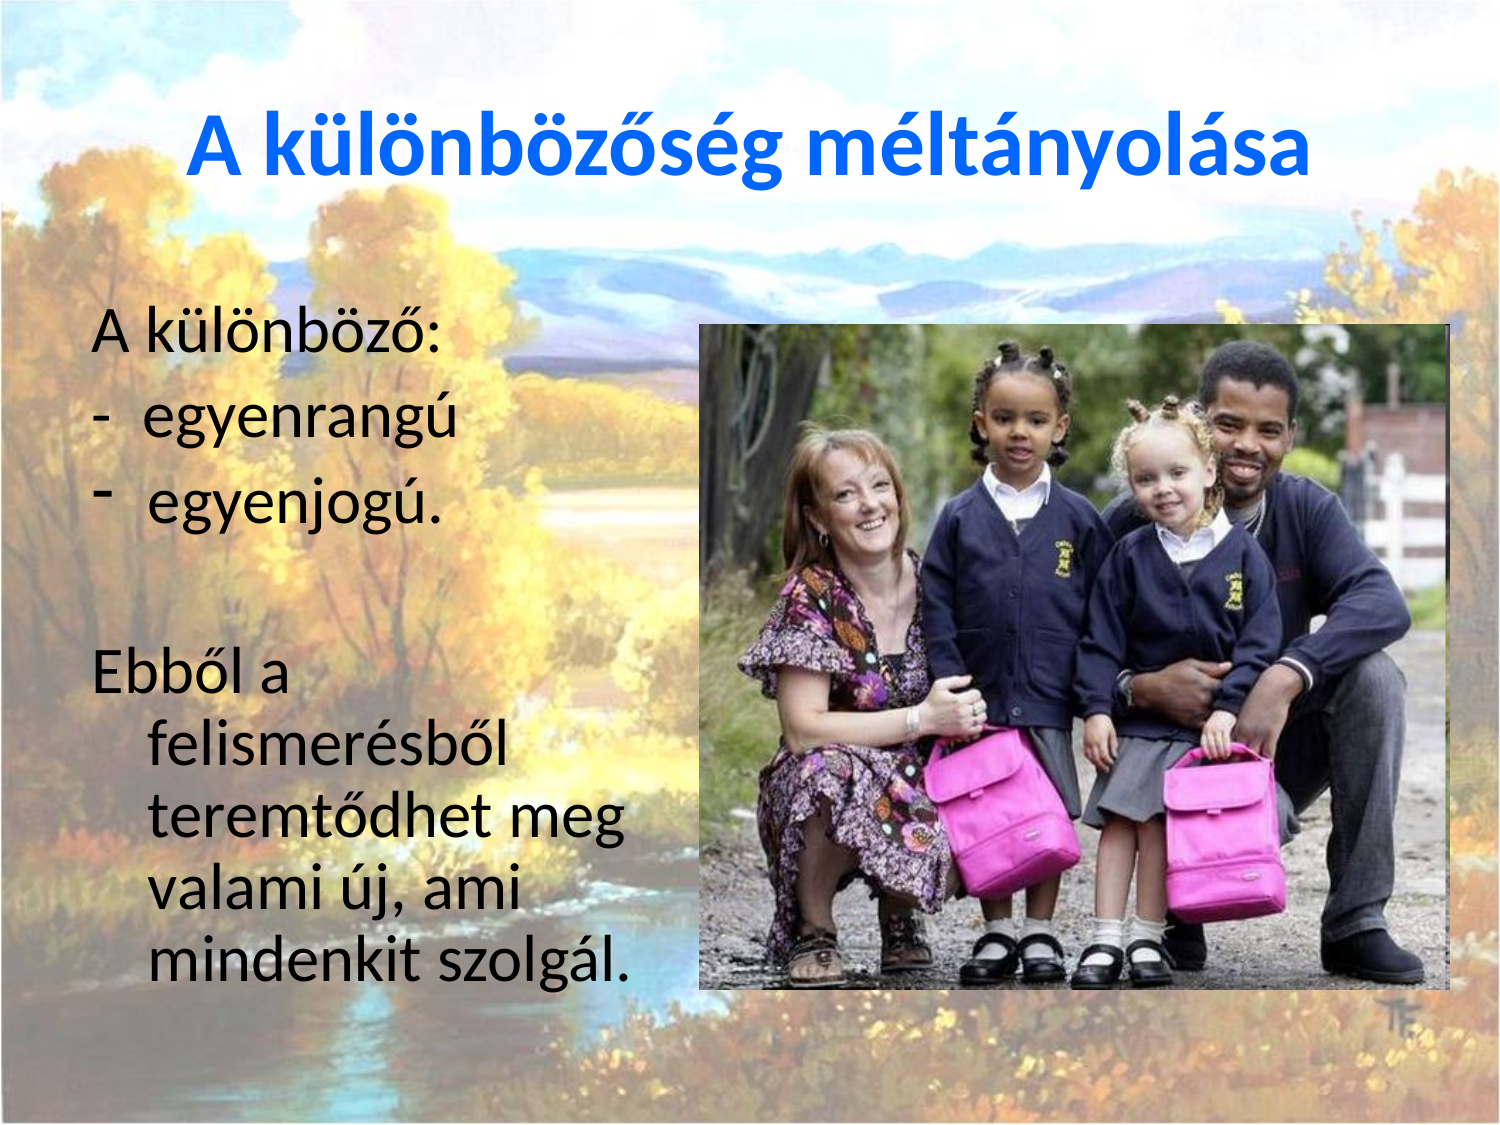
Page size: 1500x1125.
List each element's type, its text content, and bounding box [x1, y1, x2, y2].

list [699, 324, 1451, 990]
picture [0, 0, 1500, 1125]
title A különbözőség méltányolása [75, 45, 1425, 233]
list A különböző: - egyenrangú egyenjogú. Ebből a felismerésből teremtődhet meg valami új, ami mindenkit szolgál. [76, 287, 665, 1125]
